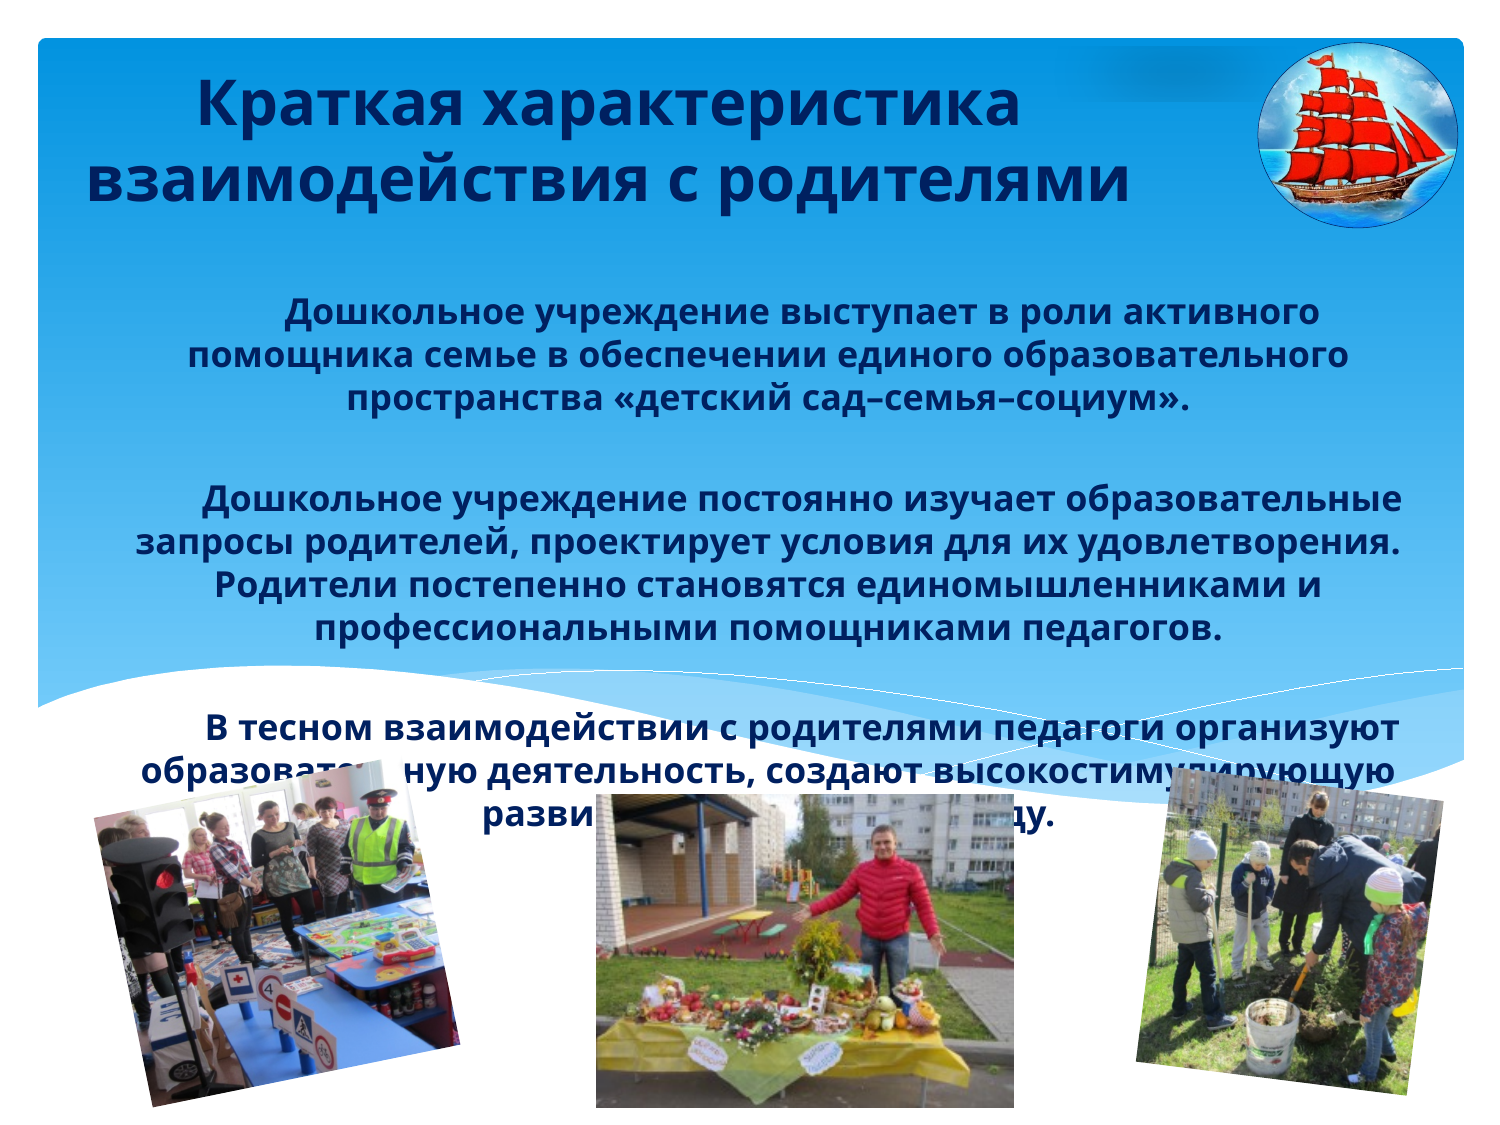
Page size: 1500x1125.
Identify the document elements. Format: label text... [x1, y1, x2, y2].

picture [1135, 767, 1444, 1096]
text_box Дошкольное учреждение выступает в роли активного помощника семье в обеспечении единого образовательного пространства «детский сад–семья–социум». Дошкольное учреждение постоянно изучает образовательные запросы родителей, проектирует условия для их удовлетворения. Родители постепенно становятся единомышленниками и профессиональными помощниками педагогов. В тесном взаимодействии с родителями педагоги организуют образовательную деятельность, создают высокостимулирующую развивающую игровую среду. [93, 281, 1444, 847]
picture [93, 755, 461, 1108]
title Краткая характеристика взаимодействия с родителями [43, 54, 1175, 243]
picture [596, 794, 1014, 1108]
picture [1257, 43, 1459, 229]
